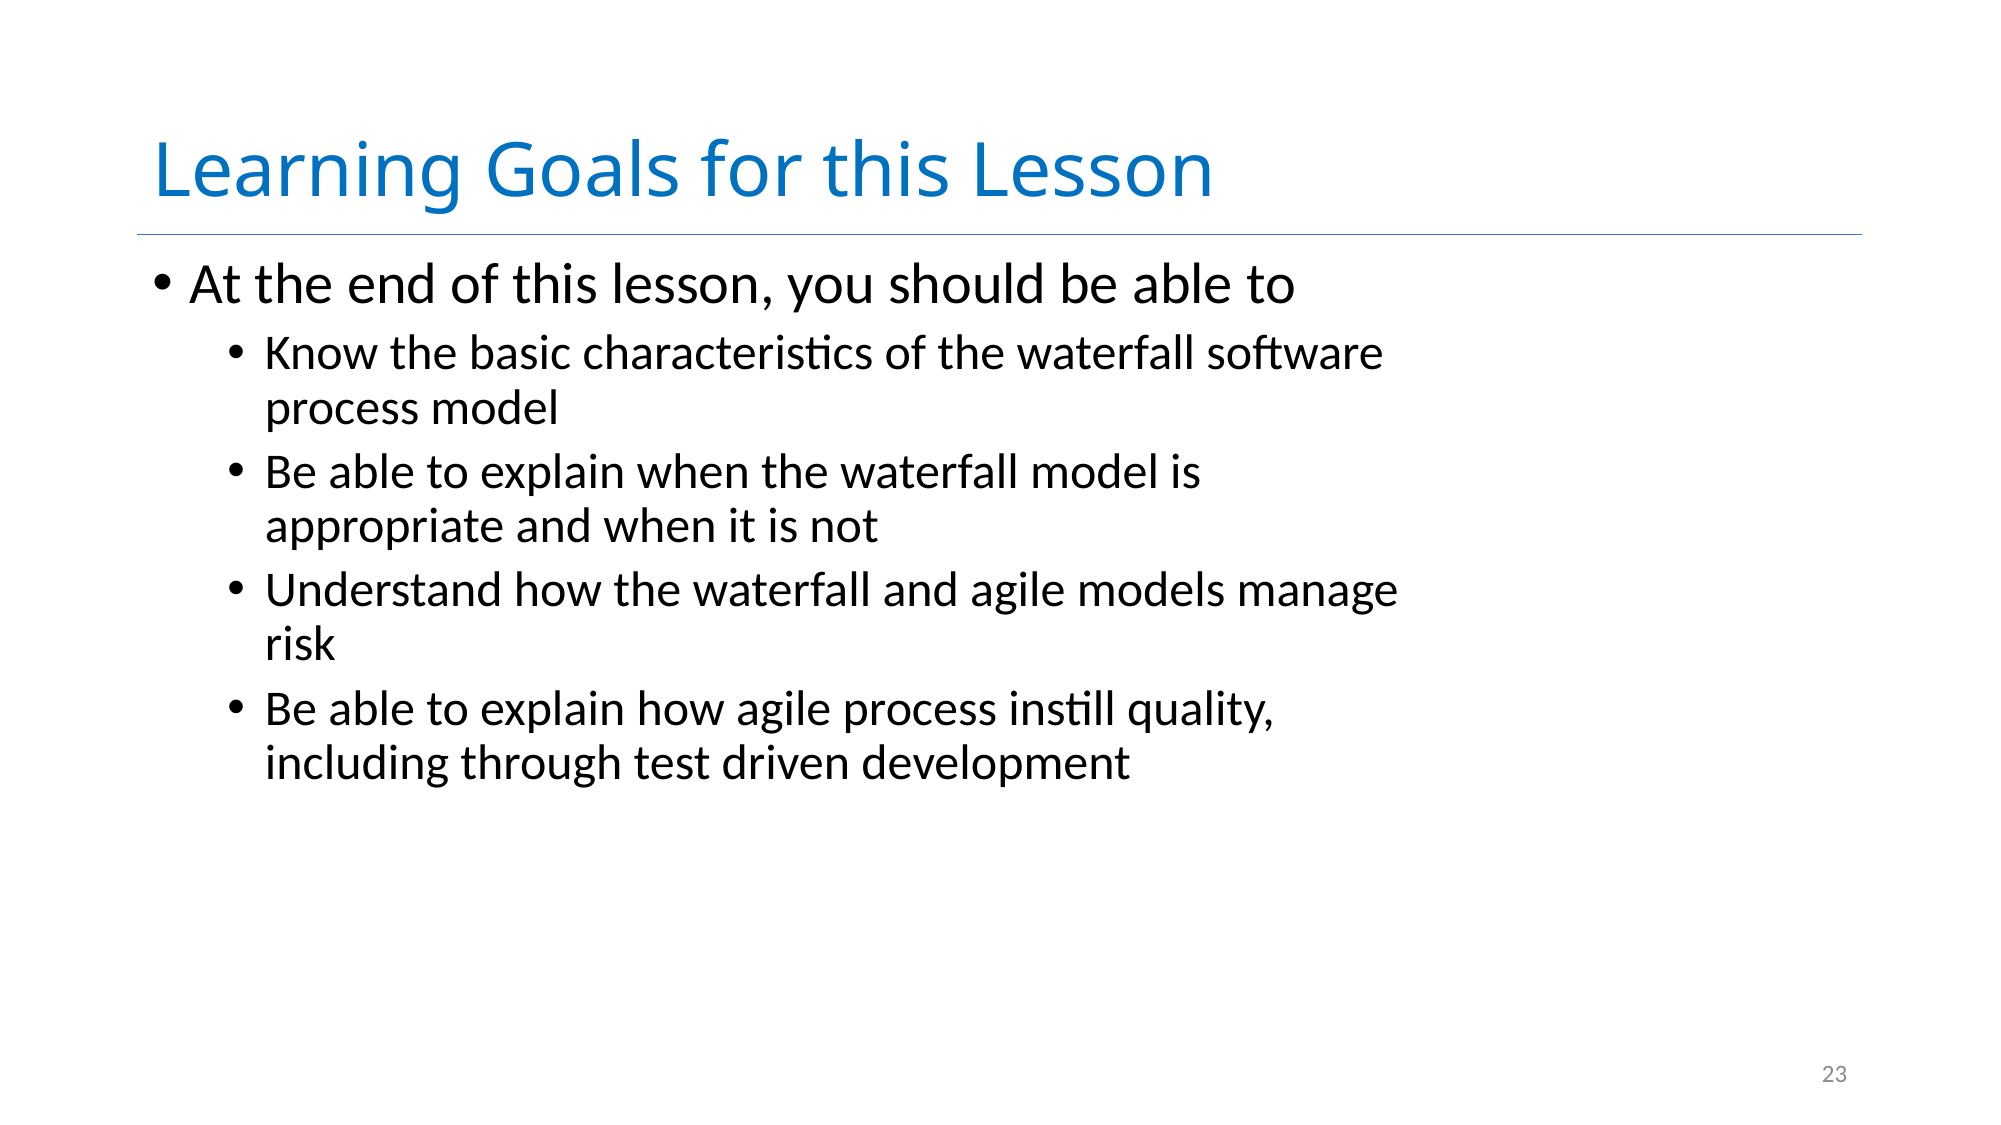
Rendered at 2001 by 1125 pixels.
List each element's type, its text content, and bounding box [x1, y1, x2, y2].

title Learning Goals for this Lesson [137, 3, 1863, 221]
slide_number 23 [1412, 1042, 1863, 1103]
list At the end of this lesson, you should be able to Know the basic characteristics of the waterfall software process model Be able to explain when the waterfall model is appropriate and when it is not Understand how the waterfall and agile models manage risk Be able to explain how agile process instill quality, including through test driven development [137, 246, 1432, 960]
